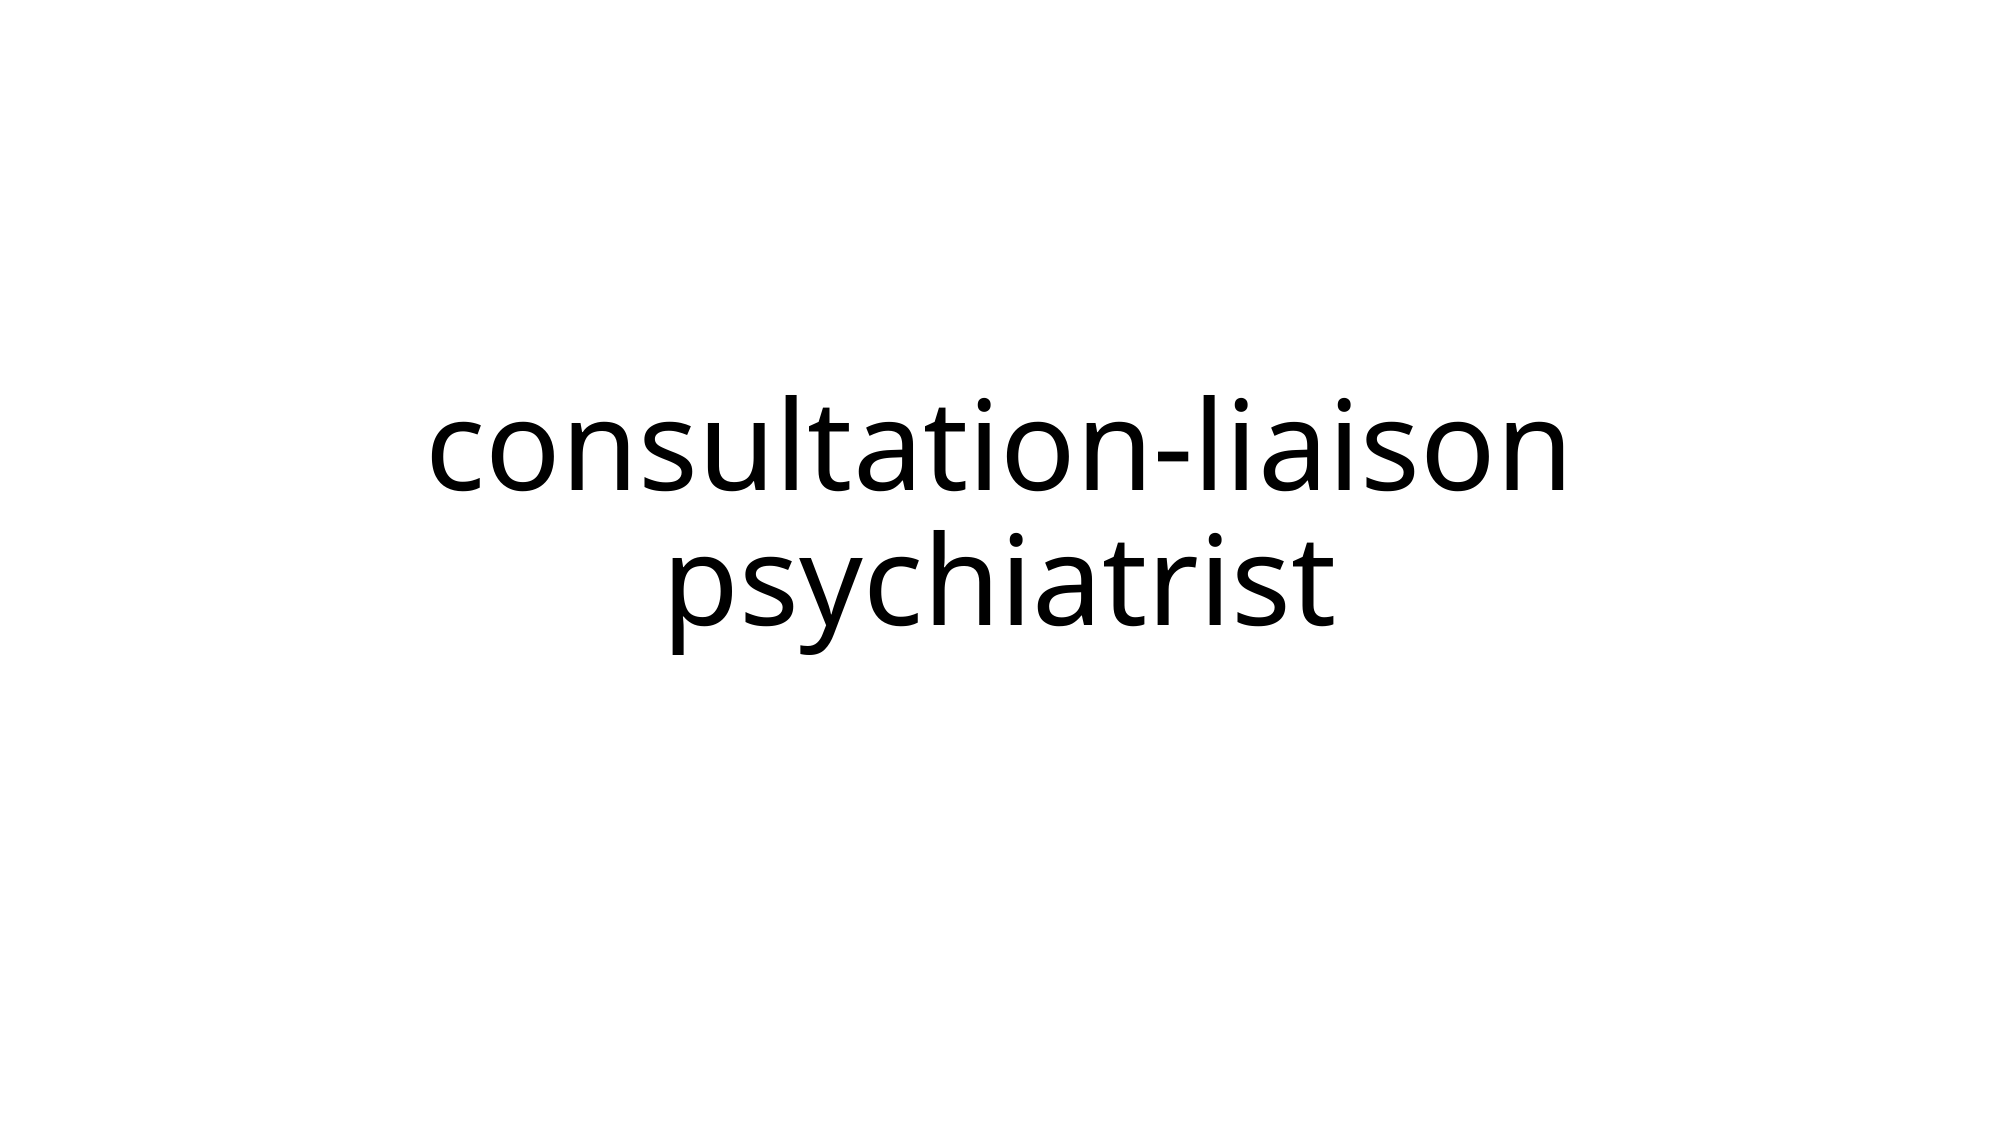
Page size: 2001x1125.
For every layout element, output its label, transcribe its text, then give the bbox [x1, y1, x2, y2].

title consultation-liaison psychiatrist [249, 184, 1750, 660]
